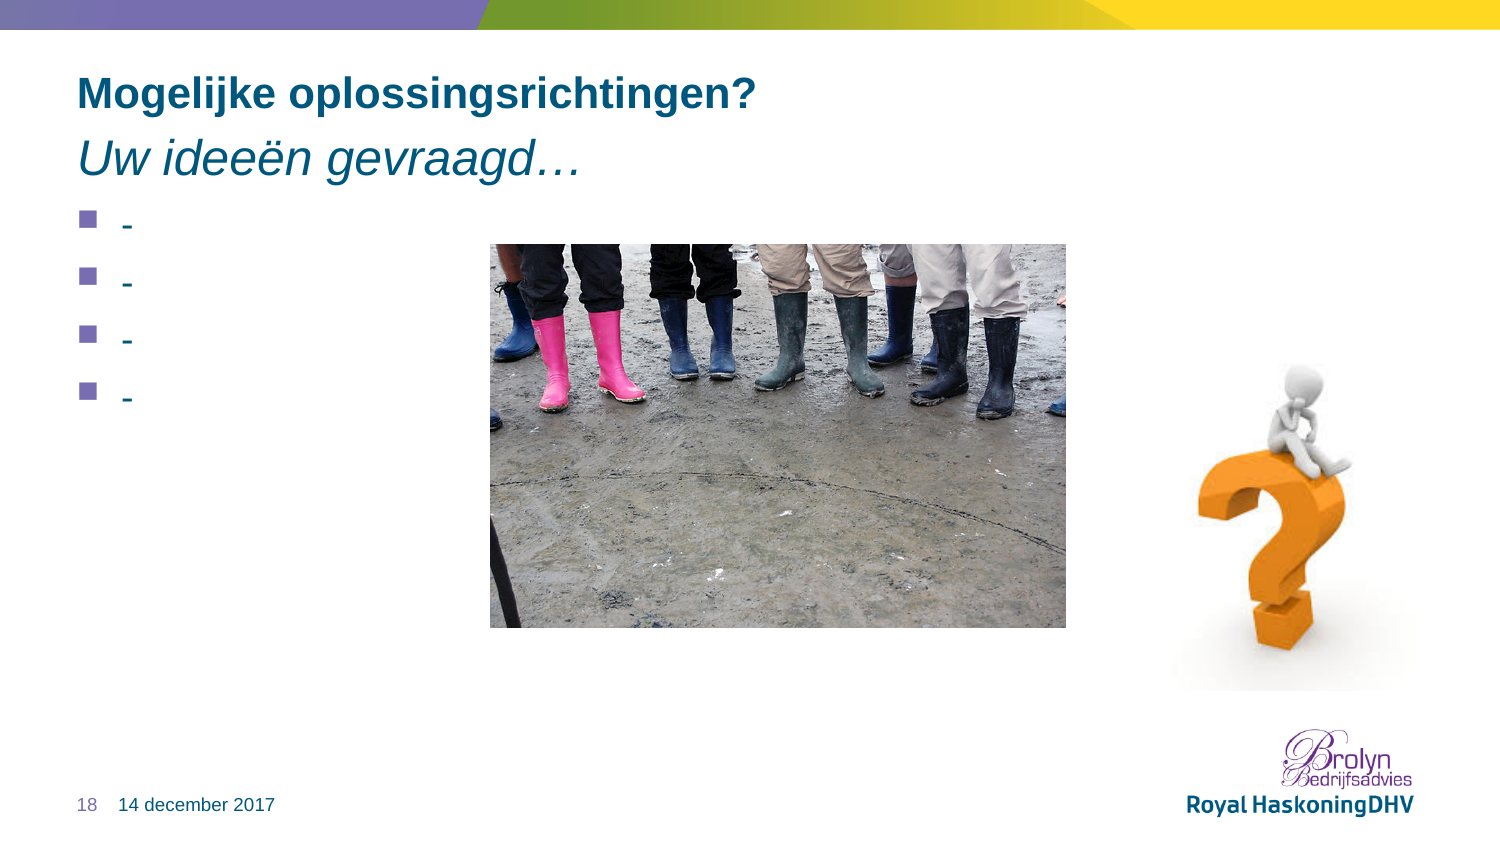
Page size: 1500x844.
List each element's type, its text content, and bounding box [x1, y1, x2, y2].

picture [489, 244, 1066, 628]
picture [1186, 794, 1415, 818]
picture [1115, 338, 1468, 691]
title Mogelijke oplossingsrichtingen? [76, 57, 1418, 125]
picture [0, 0, 1500, 30]
list - - - - [76, 200, 1418, 768]
list Uw ideeën gevraagd… [76, 133, 1418, 187]
slide_number 18 [76, 792, 107, 815]
picture [1281, 728, 1412, 790]
